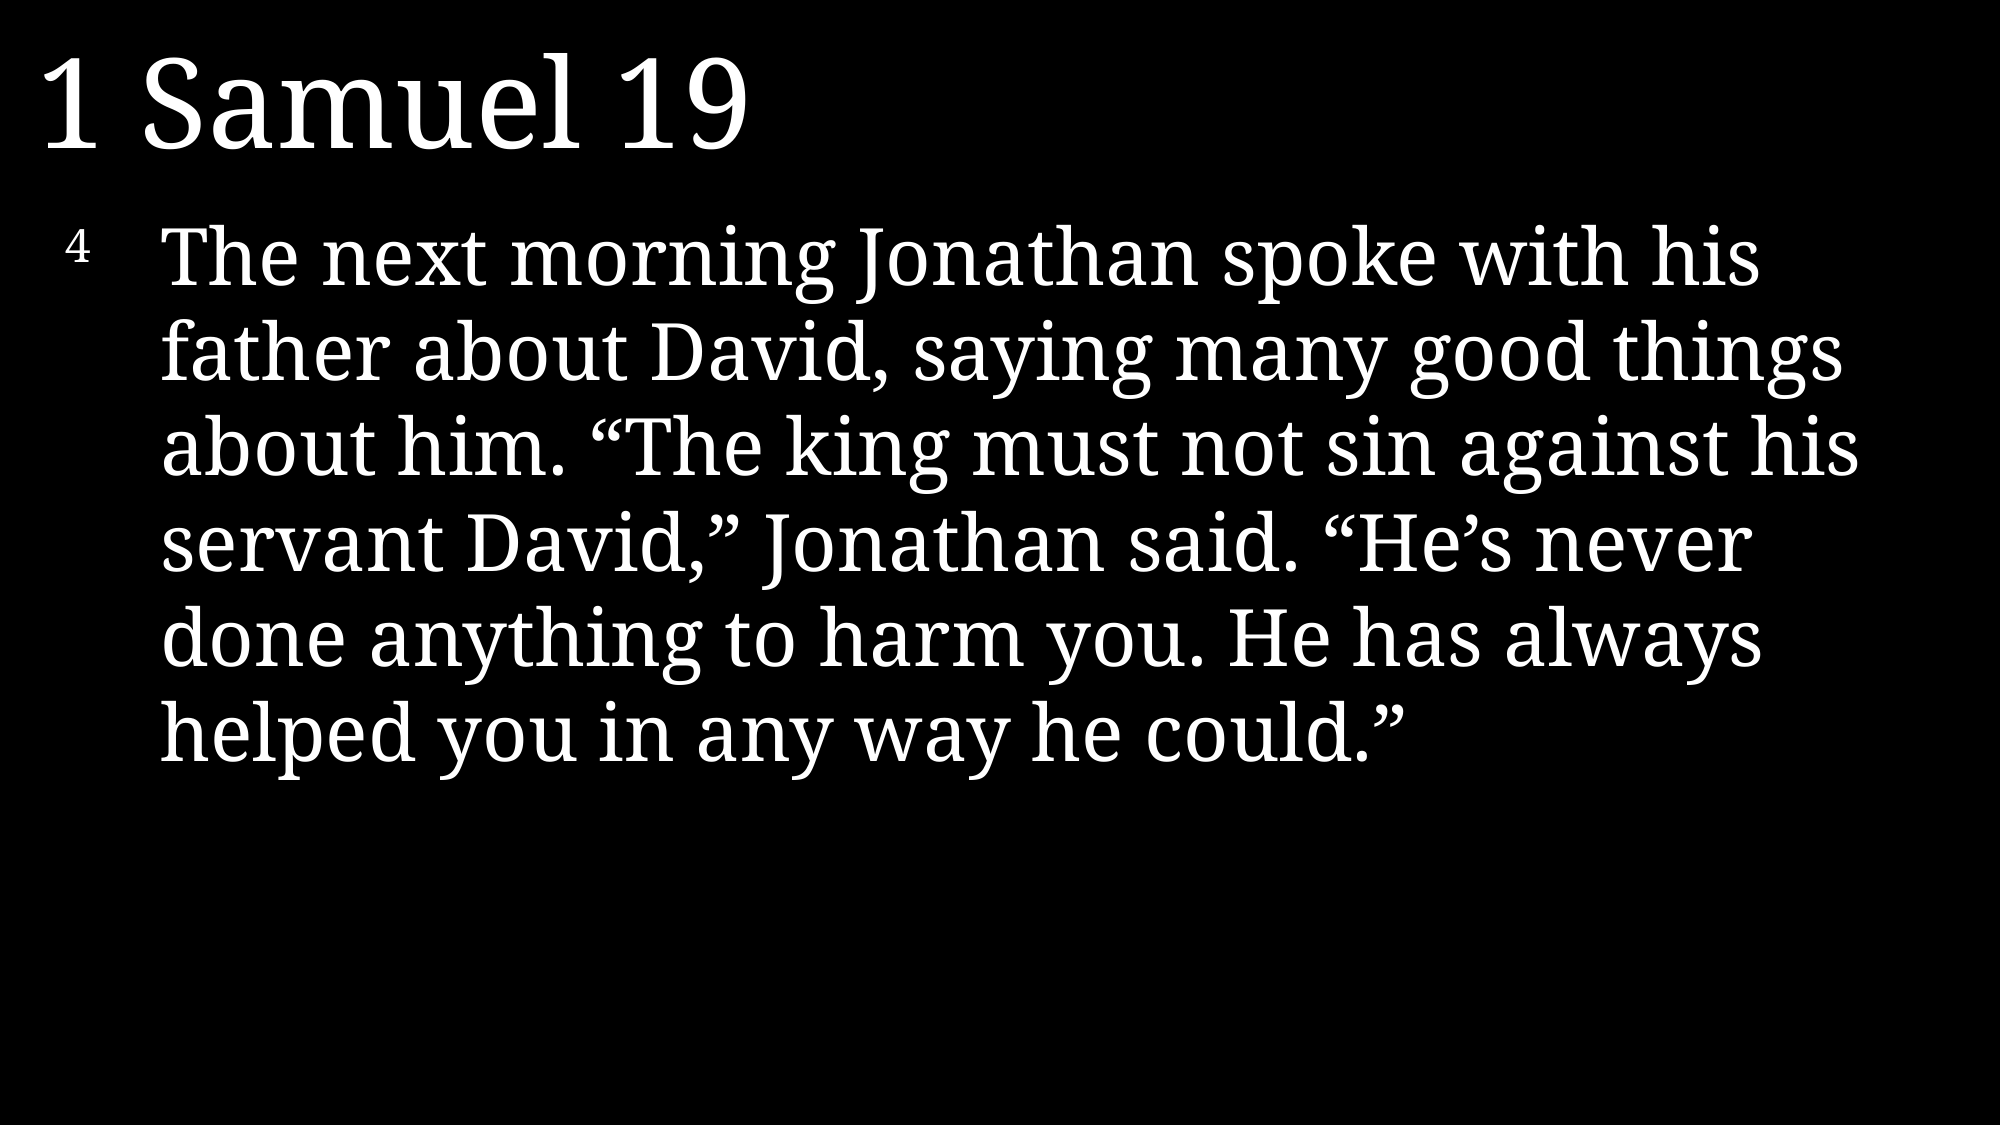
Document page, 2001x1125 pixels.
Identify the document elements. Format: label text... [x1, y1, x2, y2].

text_box 4 The next morning Jonathan spoke with his father about David, saying many good things about him. “The king must not sin against his servant David,” Jonathan said. “He’s never done anything to harm you. He has always helped you in any way he could.” [49, 199, 1883, 785]
text_box 1 Samuel 19 [22, 15, 1993, 181]
